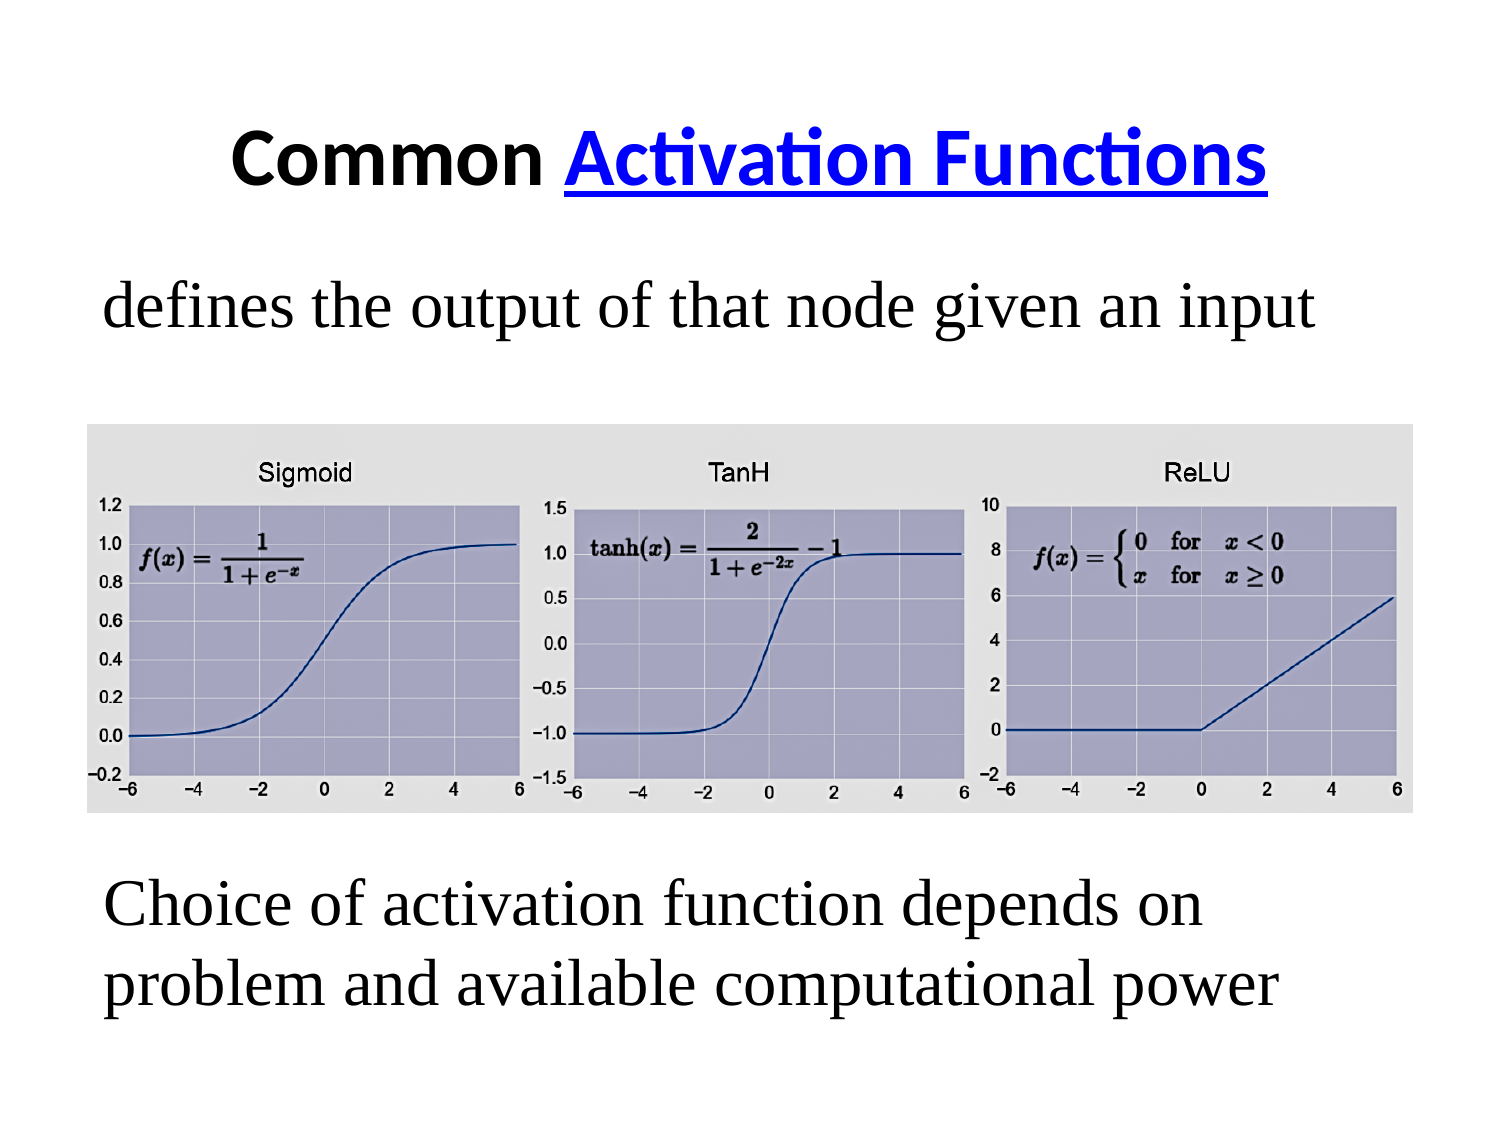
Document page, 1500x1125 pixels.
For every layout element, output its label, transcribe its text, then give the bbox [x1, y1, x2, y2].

title Common Activation Functions [112, 58, 1388, 247]
text_box Choice of activation function depends on problem and available computational power [89, 851, 1425, 1027]
text_box defines the output of that node given an input [87, 252, 1411, 348]
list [87, 424, 1413, 813]
